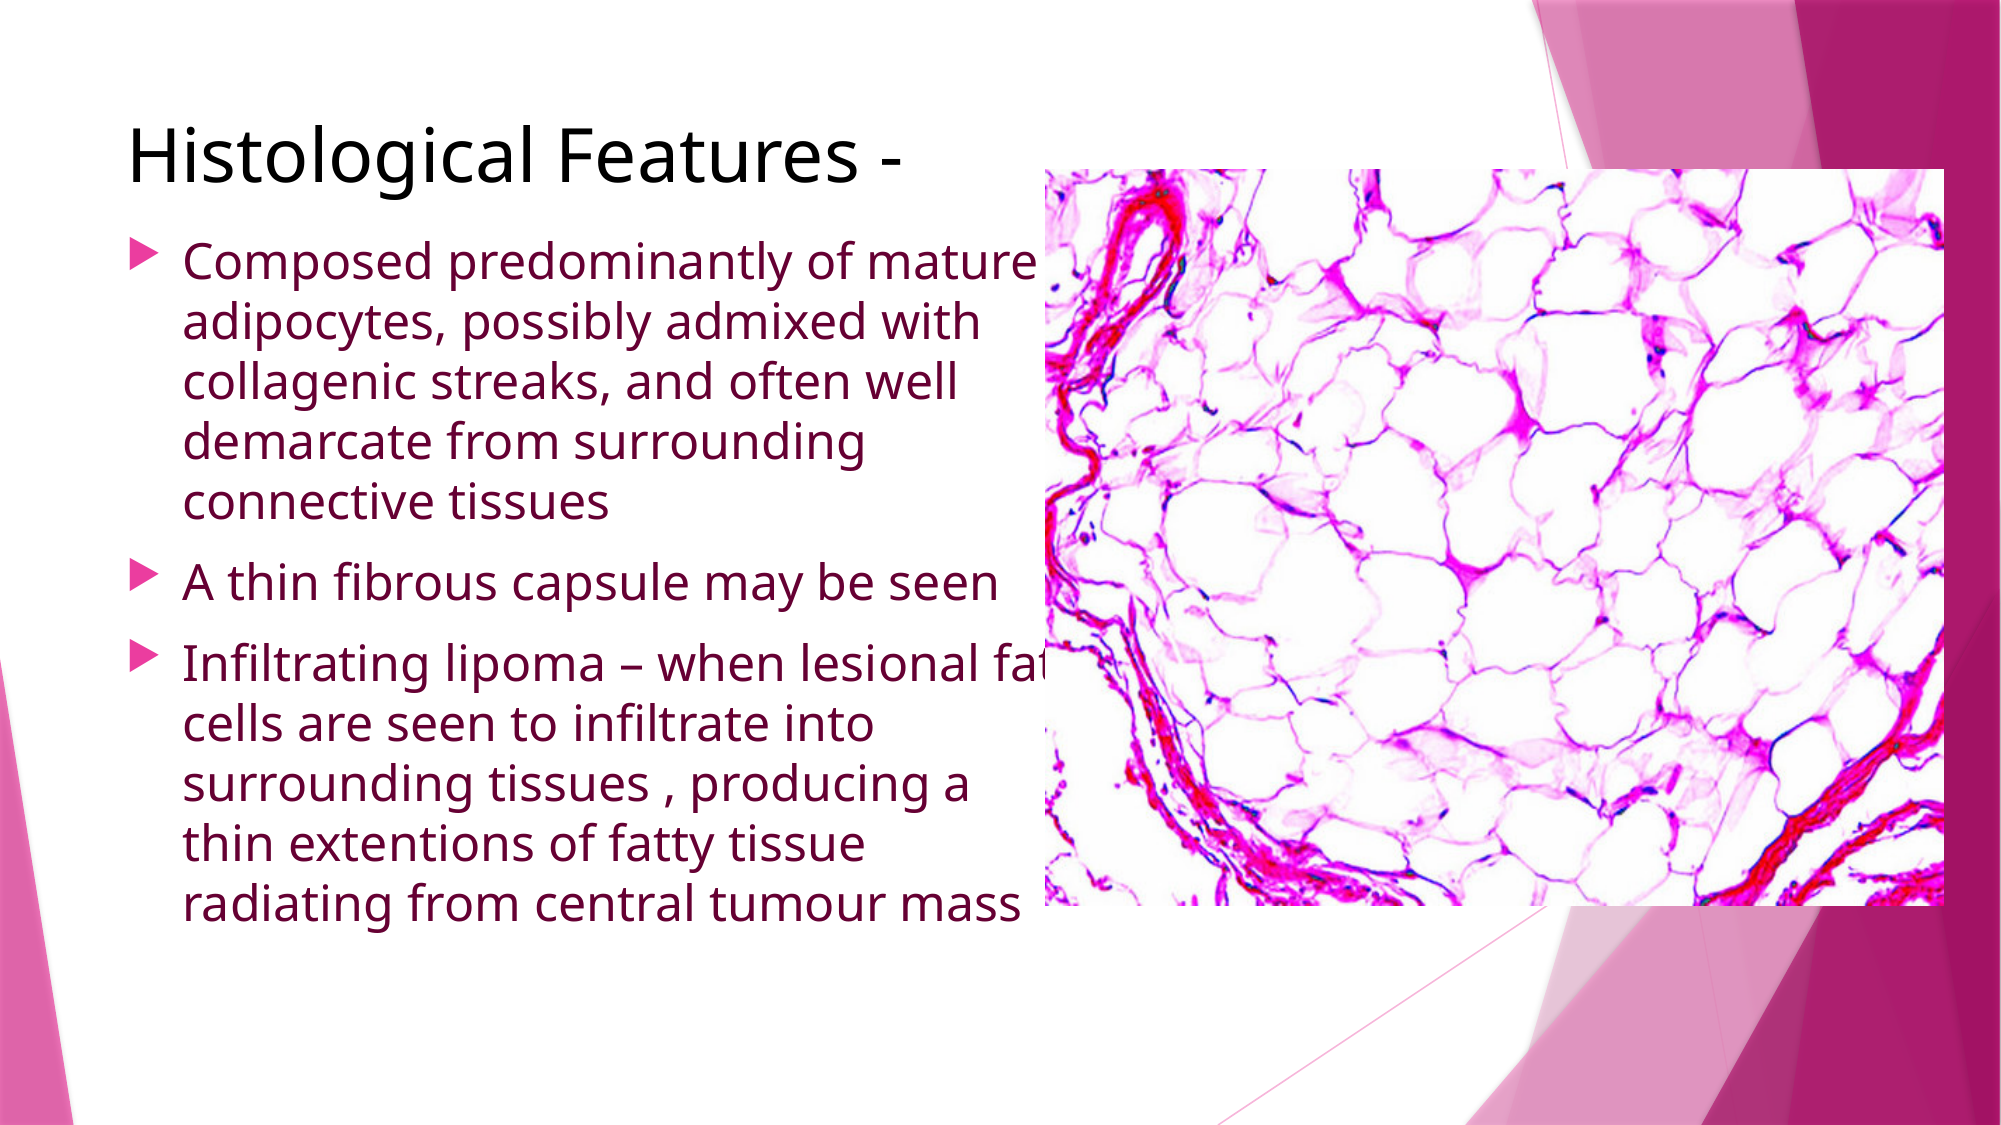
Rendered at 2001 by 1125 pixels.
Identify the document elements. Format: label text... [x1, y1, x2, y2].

picture [1045, 168, 1945, 906]
list Composed predominantly of mature adipocytes, possibly admixed with collagenic streaks, and often well demarcate from surrounding connective tissues A thin fibrous capsule may be seen Infiltrating lipoma – when lesional fat cells are seen to infiltrate into surrounding tissues , producing a thin extentions of fatty tissue radiating from central tumour mass [111, 221, 1078, 991]
title Histological Features - [111, 99, 1522, 221]
